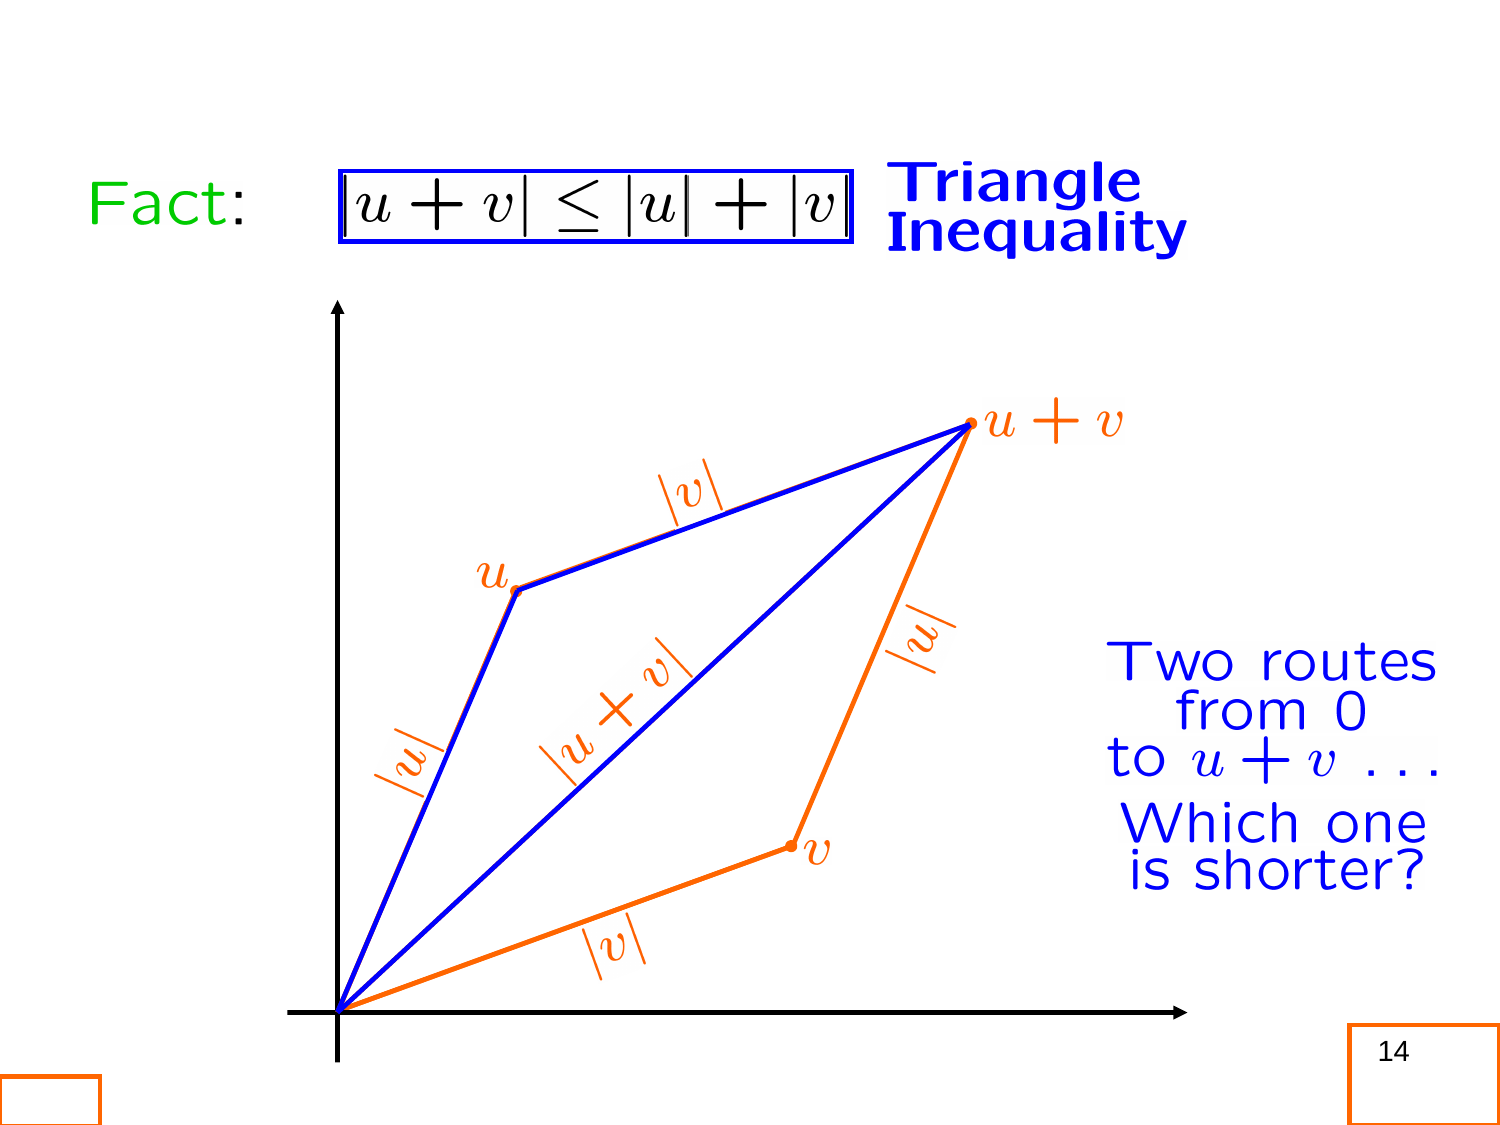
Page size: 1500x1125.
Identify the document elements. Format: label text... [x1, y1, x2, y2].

picture [982, 397, 1126, 445]
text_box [1118, 799, 1426, 890]
picture [800, 837, 832, 866]
text_box [967, 419, 975, 428]
picture [789, 174, 850, 241]
text_box [1349, 1025, 1500, 1125]
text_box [1105, 640, 1438, 785]
picture [341, 174, 528, 241]
text_box [331, 299, 344, 1011]
text_box [787, 842, 795, 850]
picture [373, 728, 446, 800]
picture [886, 161, 1188, 260]
picture [533, 636, 699, 789]
text_box [339, 1006, 1188, 1019]
text_box [512, 587, 520, 595]
text_box [340, 170, 852, 175]
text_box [90, 174, 340, 241]
picture [884, 604, 958, 676]
picture [625, 174, 688, 241]
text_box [688, 174, 788, 241]
picture [474, 559, 508, 588]
picture [656, 458, 724, 529]
picture [580, 912, 647, 983]
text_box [528, 174, 624, 241]
text_box [0, 1076, 100, 1125]
slide_number 14 [1074, 1024, 1425, 1103]
